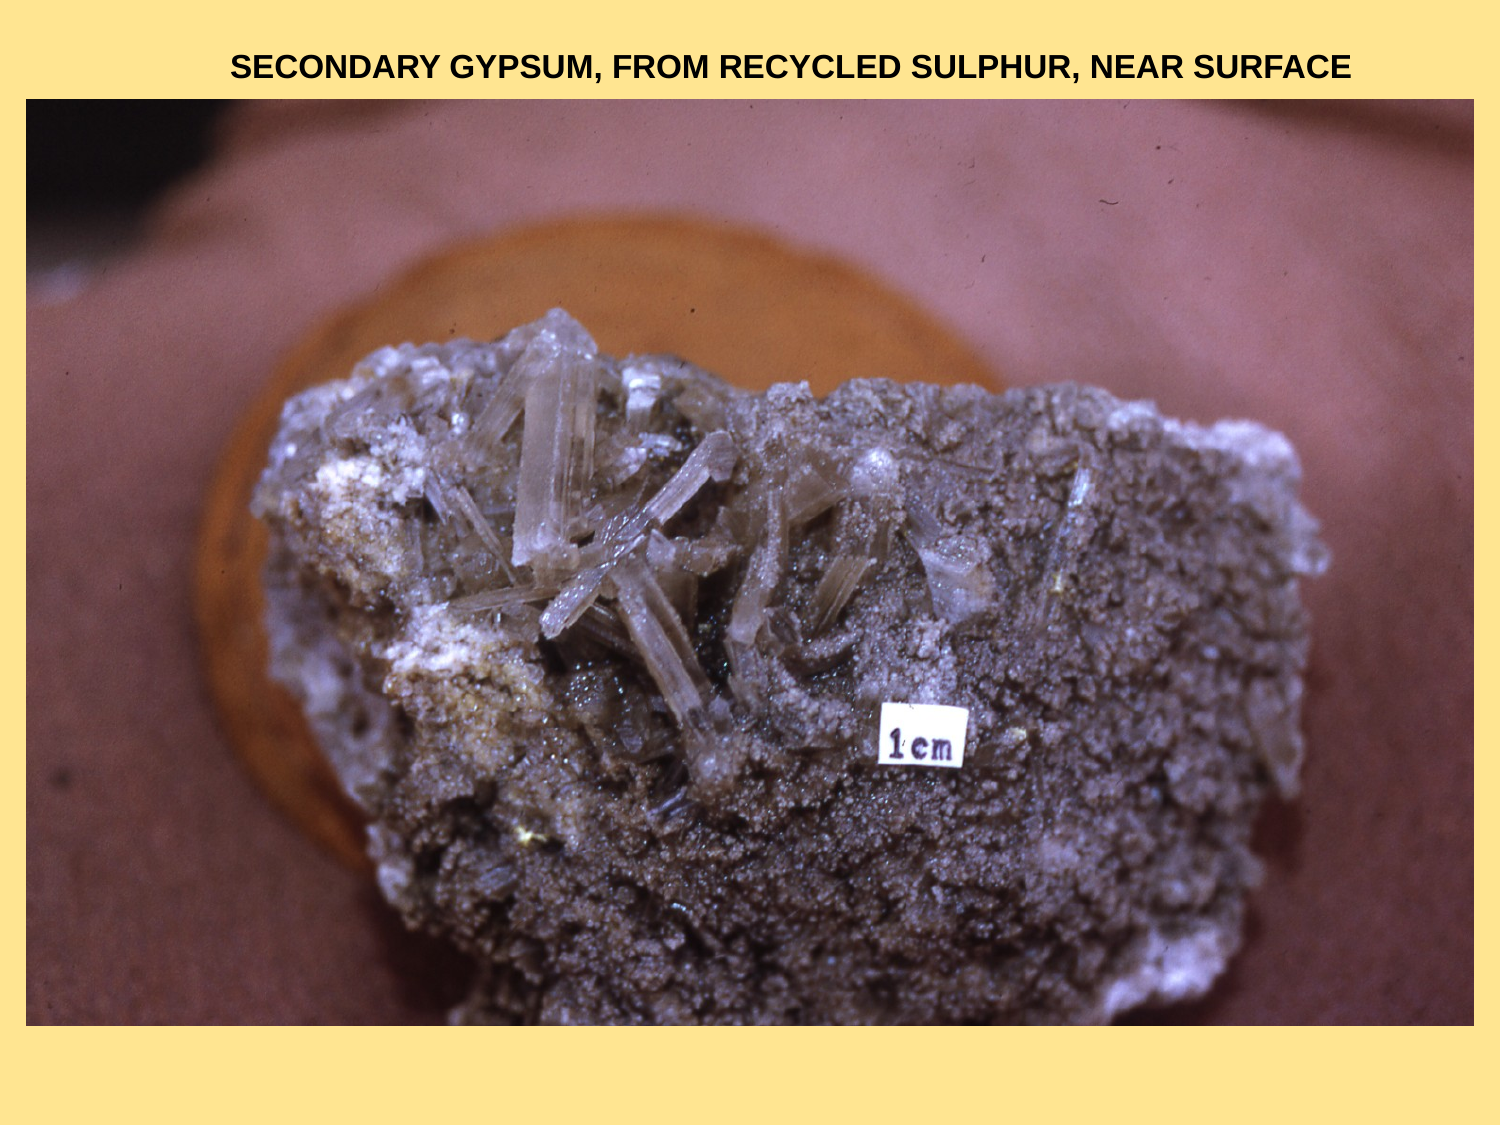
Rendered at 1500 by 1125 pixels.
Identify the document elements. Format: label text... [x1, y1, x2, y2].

picture [25, 99, 1474, 1026]
text_box SECONDARY GYPSUM, FROM RECYCLED SULPHUR, NEAR SURFACE [215, 37, 1369, 93]
